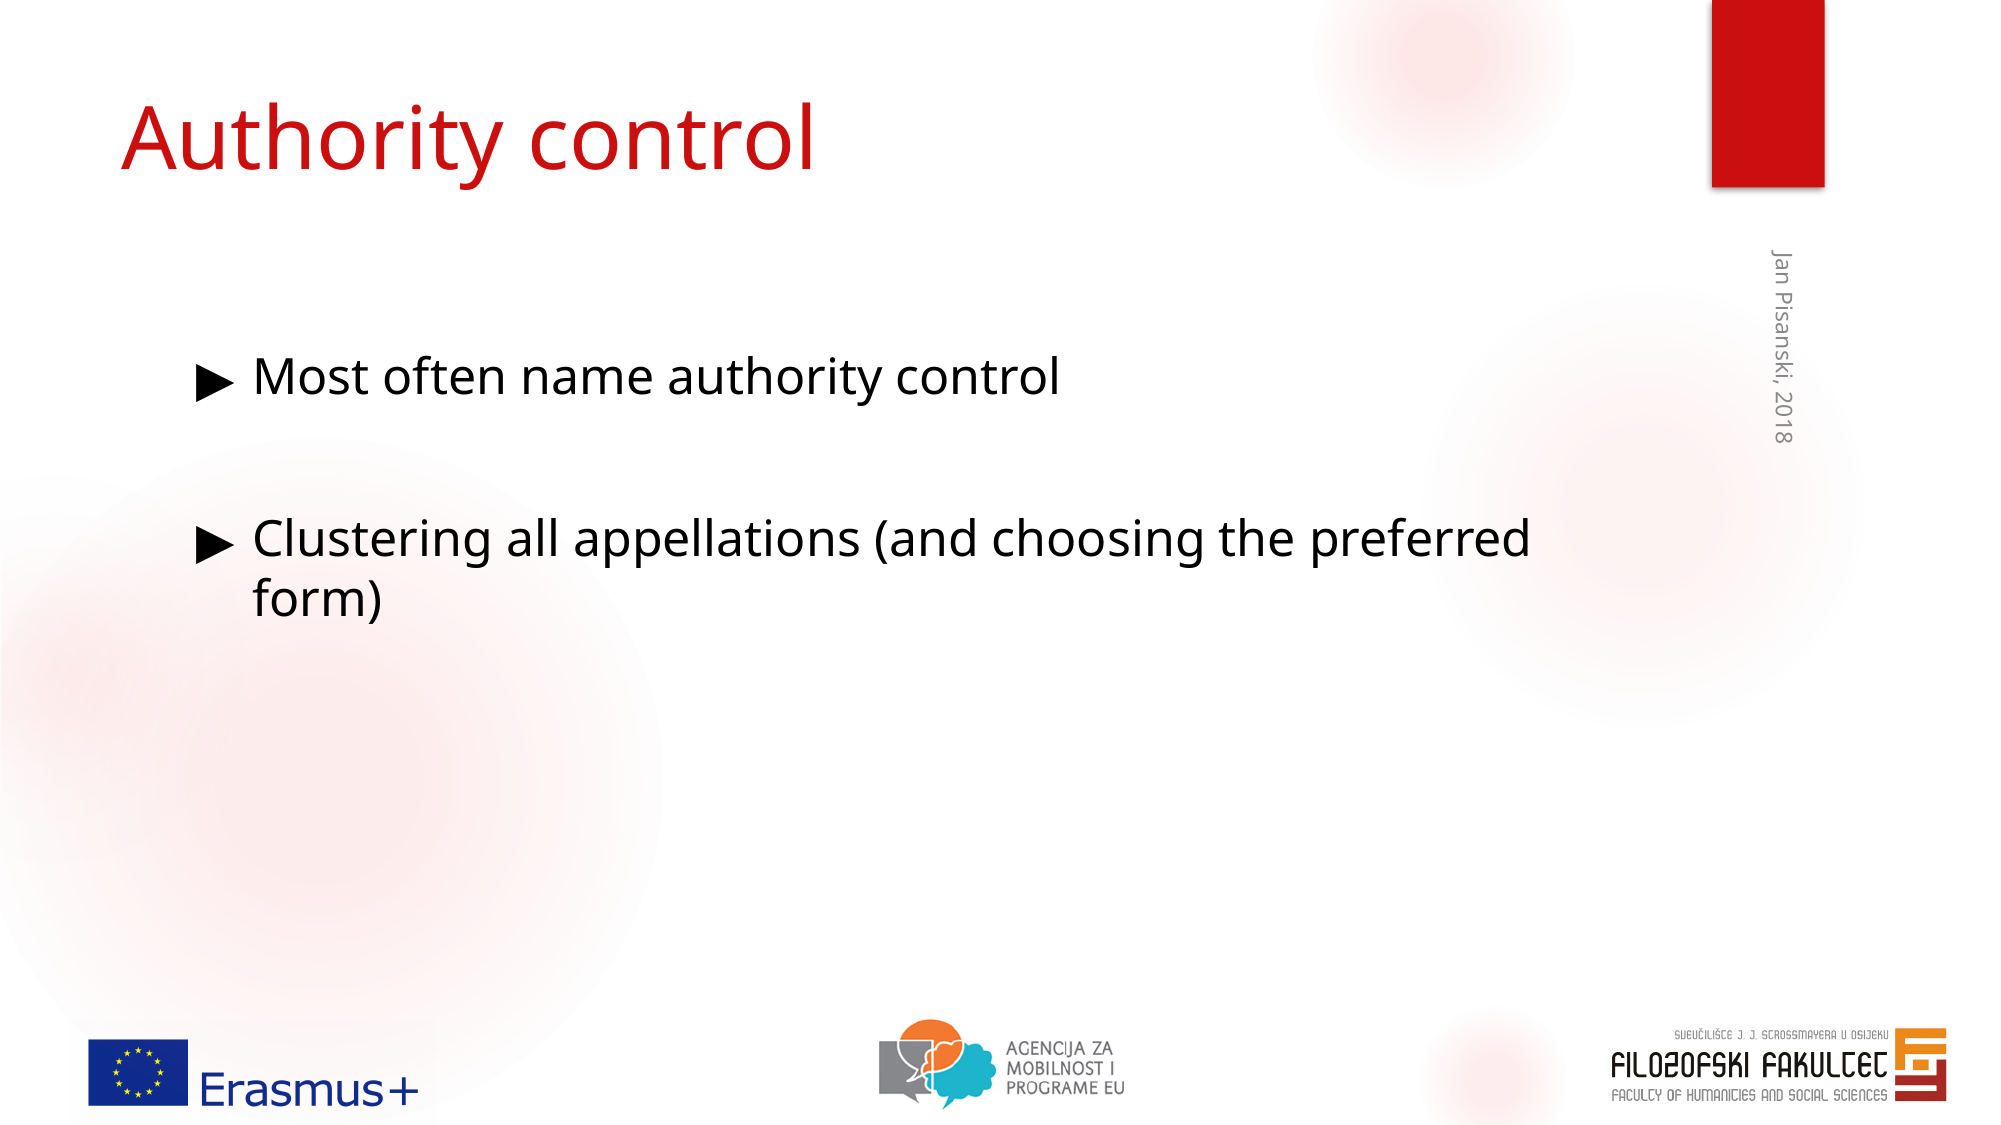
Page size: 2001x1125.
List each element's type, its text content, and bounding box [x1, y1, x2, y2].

picture [69, 1020, 437, 1125]
footer Jan Pisanski, 2018 [1760, 237, 1811, 871]
picture [1610, 1017, 1951, 1112]
picture [879, 1025, 1140, 1125]
list Most often name authority control Clustering all appellations (and choosing the preferred form) [181, 336, 1649, 1025]
title Authority control [106, 74, 1649, 304]
